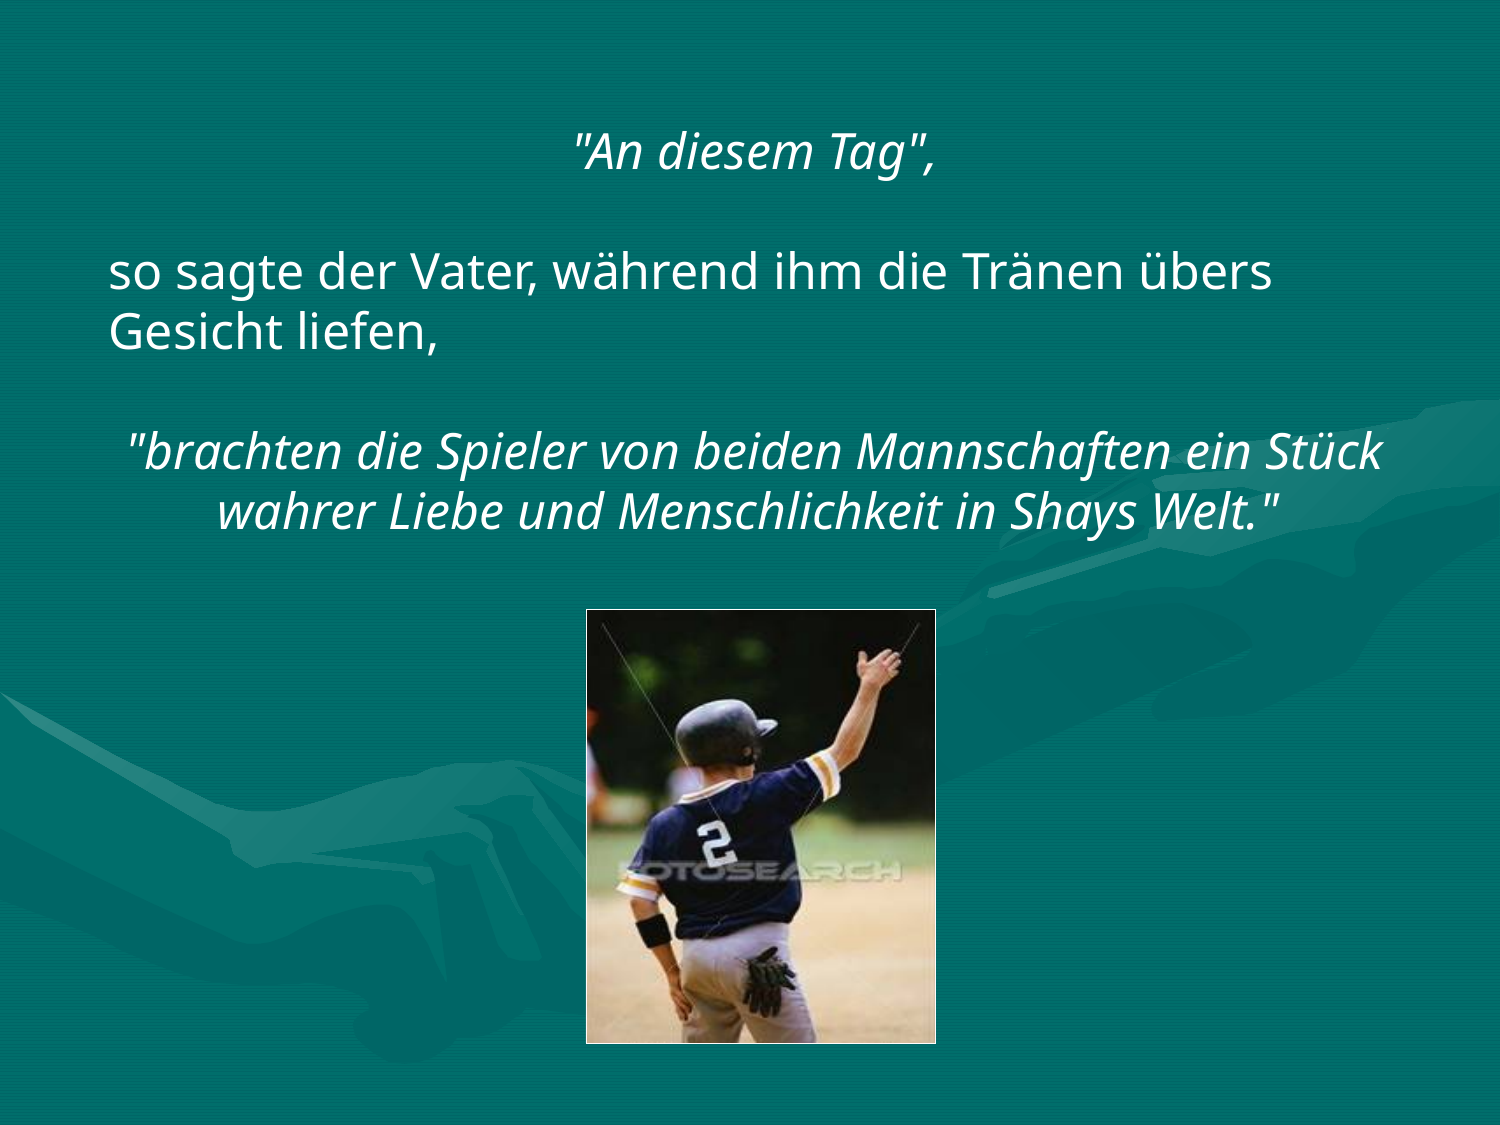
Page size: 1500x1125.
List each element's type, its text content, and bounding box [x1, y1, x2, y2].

text_box [585, 609, 936, 1043]
text_box "An diesem Tag", so sagte der Vater, während ihm die Tränen übers Gesicht liefen, "brachten die Spieler von beiden Mannschaften ein Stück wahrer Liebe und Menschlichkeit in Shays Welt." [93, 111, 1417, 547]
